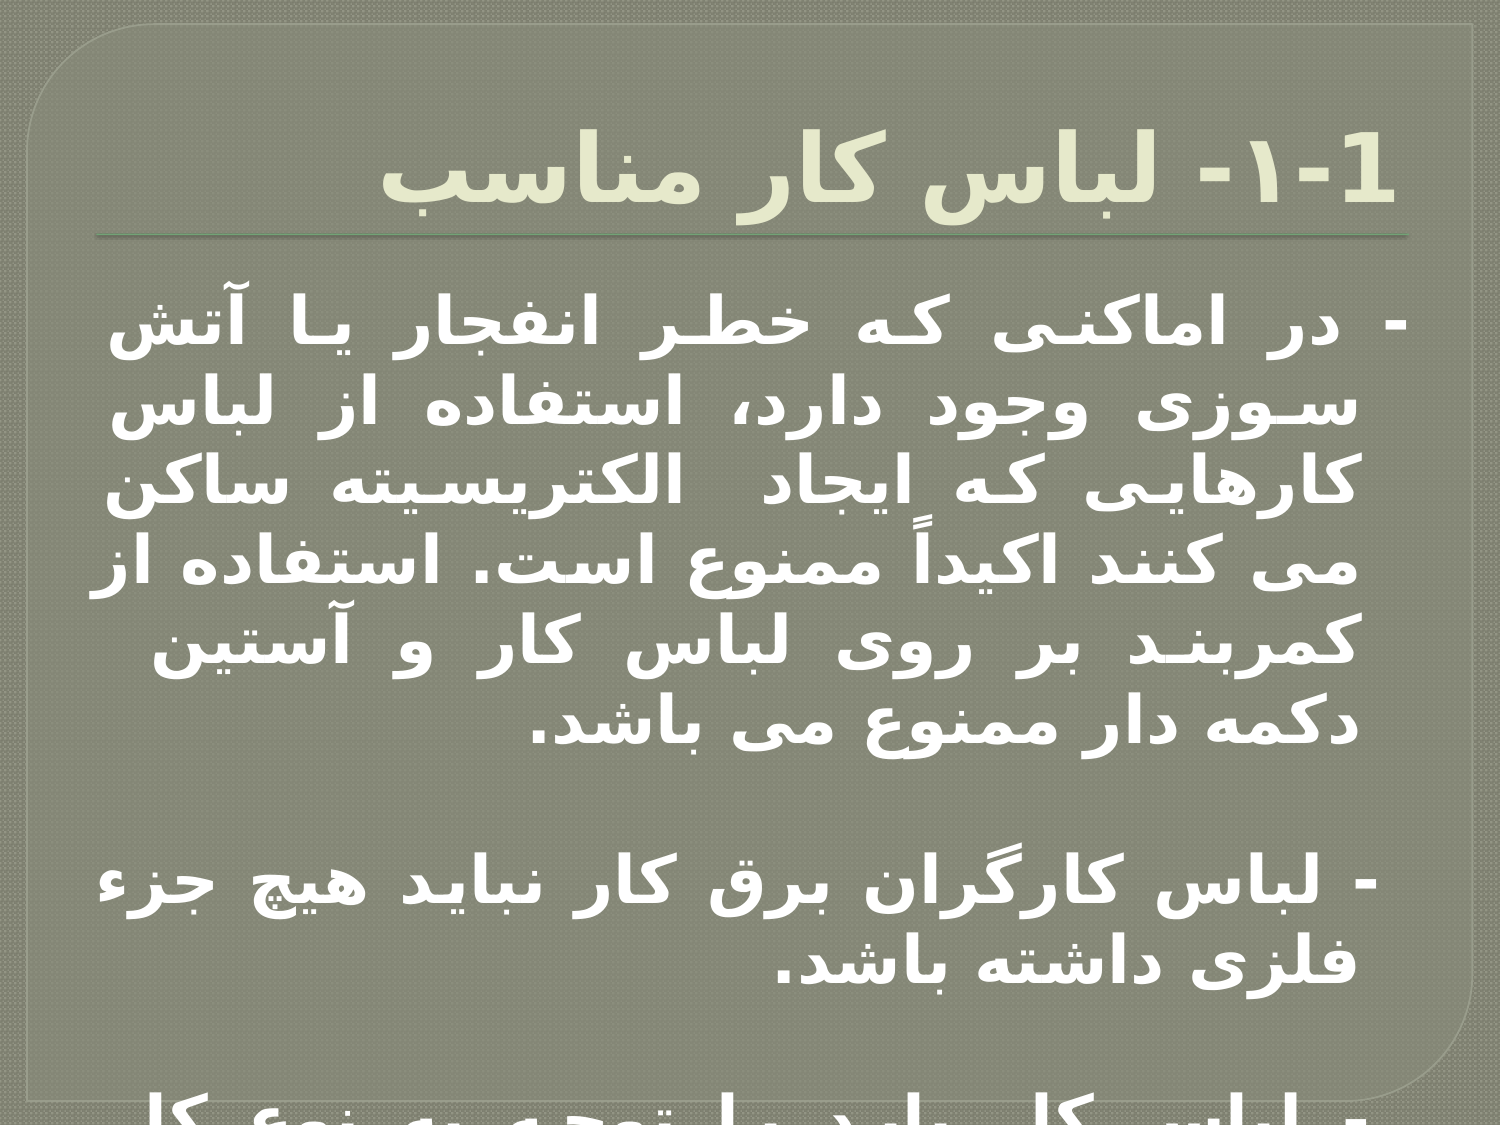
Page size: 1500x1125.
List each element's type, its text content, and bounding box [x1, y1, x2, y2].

list - در اماکنی که خطر انفجار یا آتش سوزی وجود دارد، استفاده از لباس کارهایی که ایجاد الکتریسيته ساکن می کنند اکيداً ممنوع است. استفاده از کمربند بر روی لباس کار و آستين دکمه دار ممنوع می باشد. - لباس کارگران برق کار نباید هيچ جزء فلزی داشته باشد. - لباس کار باید با توجه به نوع کار انتخاب شود. [75, 270, 1425, 1013]
title 1-١- لباس کار مناسب [75, 41, 1425, 230]
